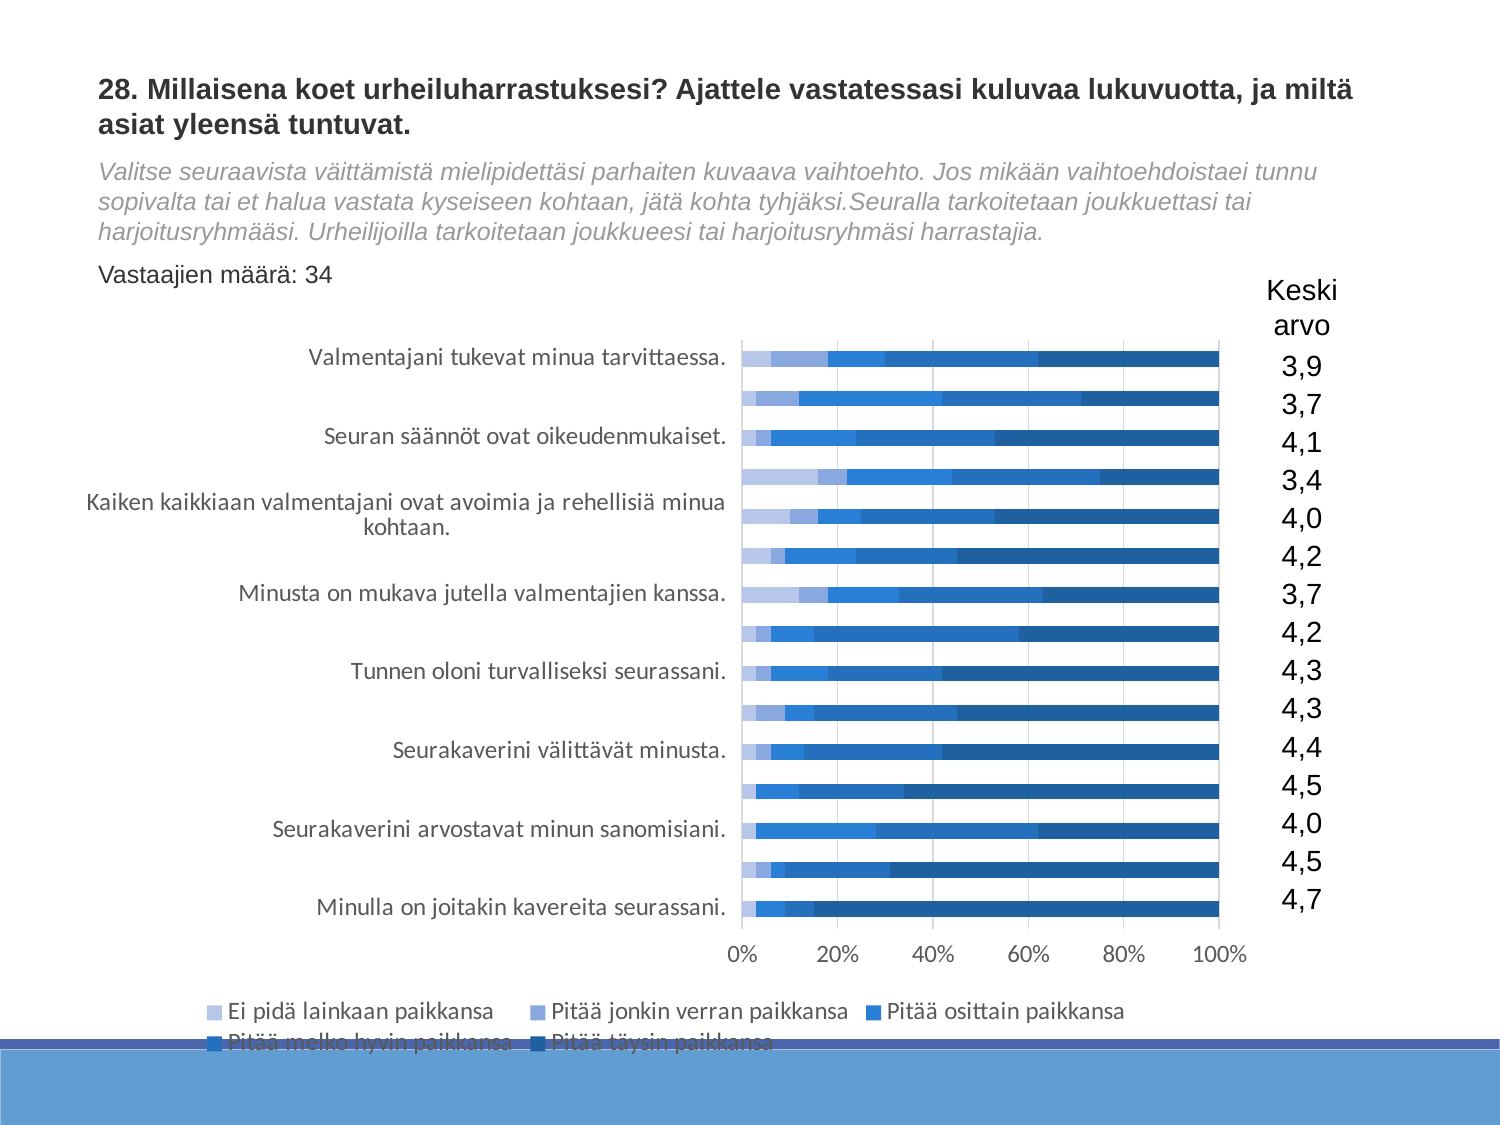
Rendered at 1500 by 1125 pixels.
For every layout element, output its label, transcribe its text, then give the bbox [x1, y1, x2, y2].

text_box Keskiarvo [1249, 286, 1355, 326]
text_box 4,5 [1280, 763, 1355, 801]
text_box 4,7 [1280, 877, 1355, 918]
text_box 3,4 [1280, 459, 1355, 497]
text_box 4,4 [1280, 725, 1355, 763]
text_box 4,0 [1280, 801, 1355, 839]
text_box 4,5 [1280, 839, 1355, 877]
text_box 3,7 [1280, 383, 1355, 421]
text_box 3,7 [1280, 573, 1355, 611]
text_box 28. Millaisena koet urheiluharrastuksesi? Ajattele vastatessasi kuluvaa lukuvuotta, ja miltä asiat yleensä tuntuvat. [82, 61, 1421, 147]
text_box Valitse seuraavista väittämistä mielipidettäsi parhaiten kuvaava vaihtoehto. Jos mikään vaihtoehdoistaei tunnu sopivalta tai et halua vastata kyseiseen kohtaan, jätä kohta tyhjäksi.Seuralla tarkoitetaan joukkuettasi tai harjoitusryhmääsi. Urheilijoilla tarkoitetaan joukkueesi tai harjoitusryhmäsi harrastajia. [82, 147, 1421, 254]
chart [61, 324, 1272, 1063]
text_box 4,3 [1280, 649, 1355, 687]
text_box Vastaajien määrä: 34 [82, 253, 1418, 295]
text_box 4,3 [1280, 687, 1355, 725]
text_box 4,2 [1280, 535, 1355, 573]
text_box 3,9 [1280, 344, 1355, 383]
text_box 4,0 [1280, 497, 1355, 535]
text_box 4,2 [1280, 611, 1355, 649]
text_box 4,1 [1280, 421, 1355, 459]
